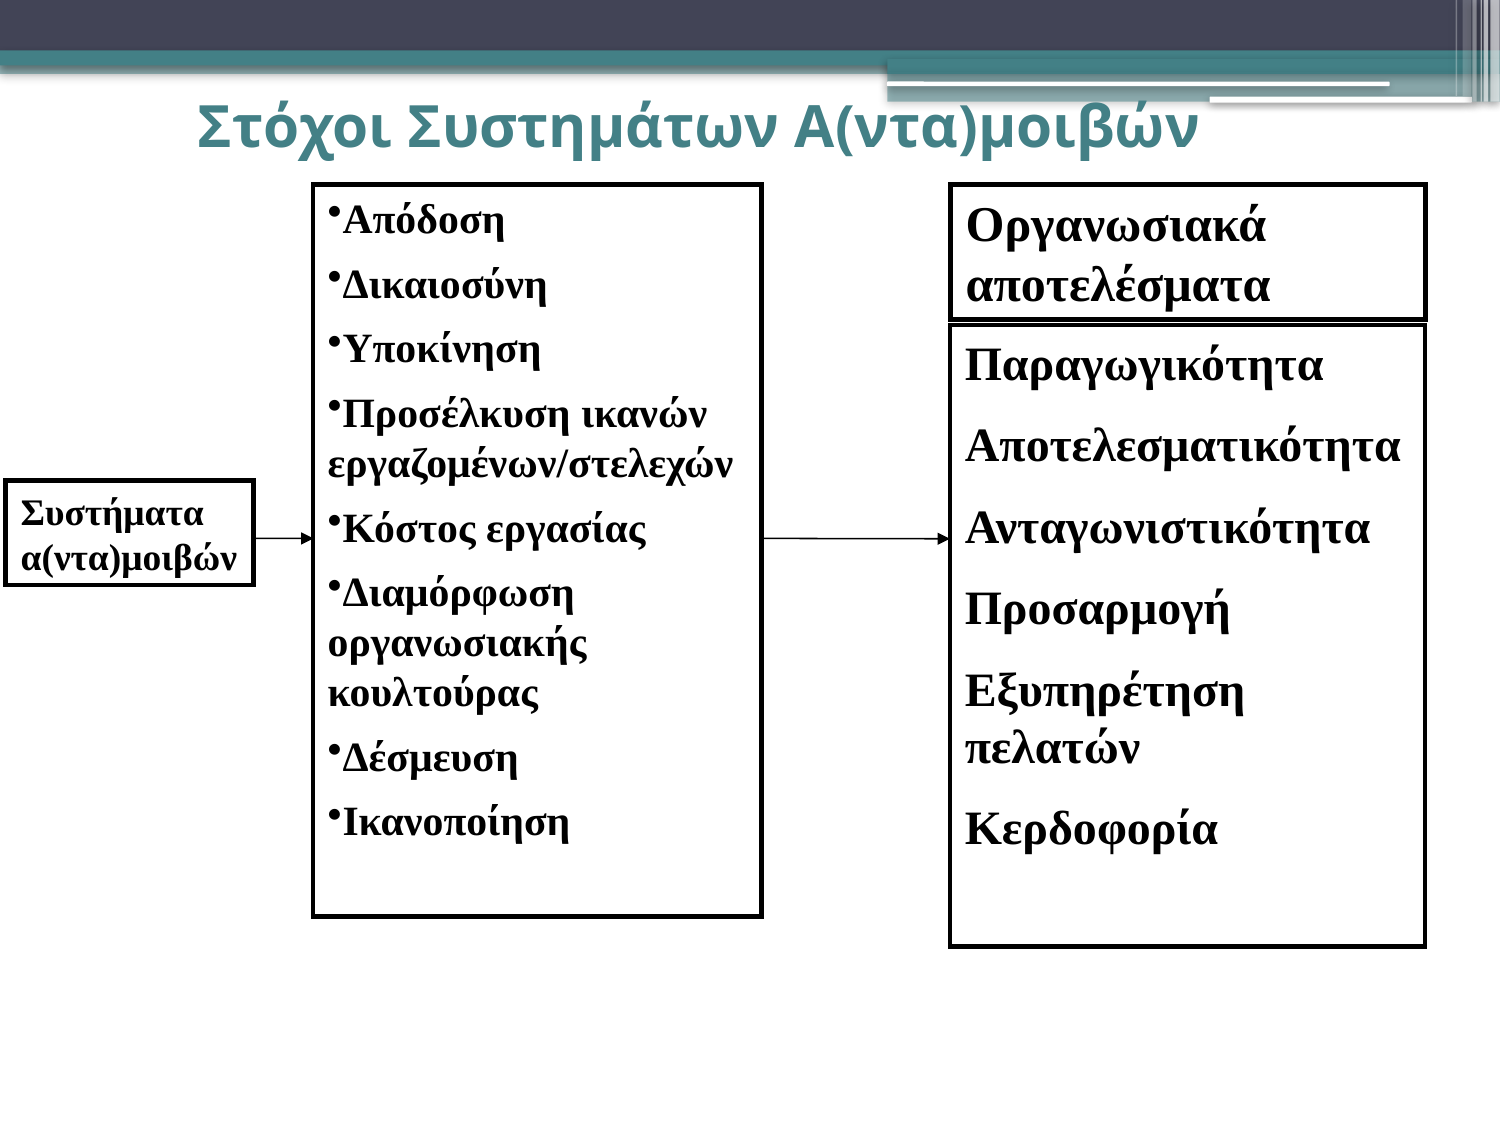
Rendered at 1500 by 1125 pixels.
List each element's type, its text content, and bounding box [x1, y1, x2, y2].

title Στόχοι Συστημάτων Α(ντα)μοιβών [0, 93, 1275, 154]
text_box Οργανωσιακά αποτελέσματα [950, 184, 1426, 320]
text_box [761, 532, 950, 545]
text_box Παραγωγικότητα Αποτελεσματικότητα Ανταγωνιστικότητα Προσαρμογή Εξυπηρέτηση πελατών Κερδοφορία [950, 324, 1425, 947]
text_box Συστήματα α(ντα)μοιβών [5, 480, 254, 586]
text_box Απόδοση Δικαιοσύνη Υποκίνηση Προσέλκυση ικανών εργαζομένων/στελεχών Κόστος εργασίας Διαμόρφωση οργανωσιακής κουλτούρας Δέσμευση Ικανοποίηση [312, 184, 762, 917]
text_box [253, 532, 314, 545]
